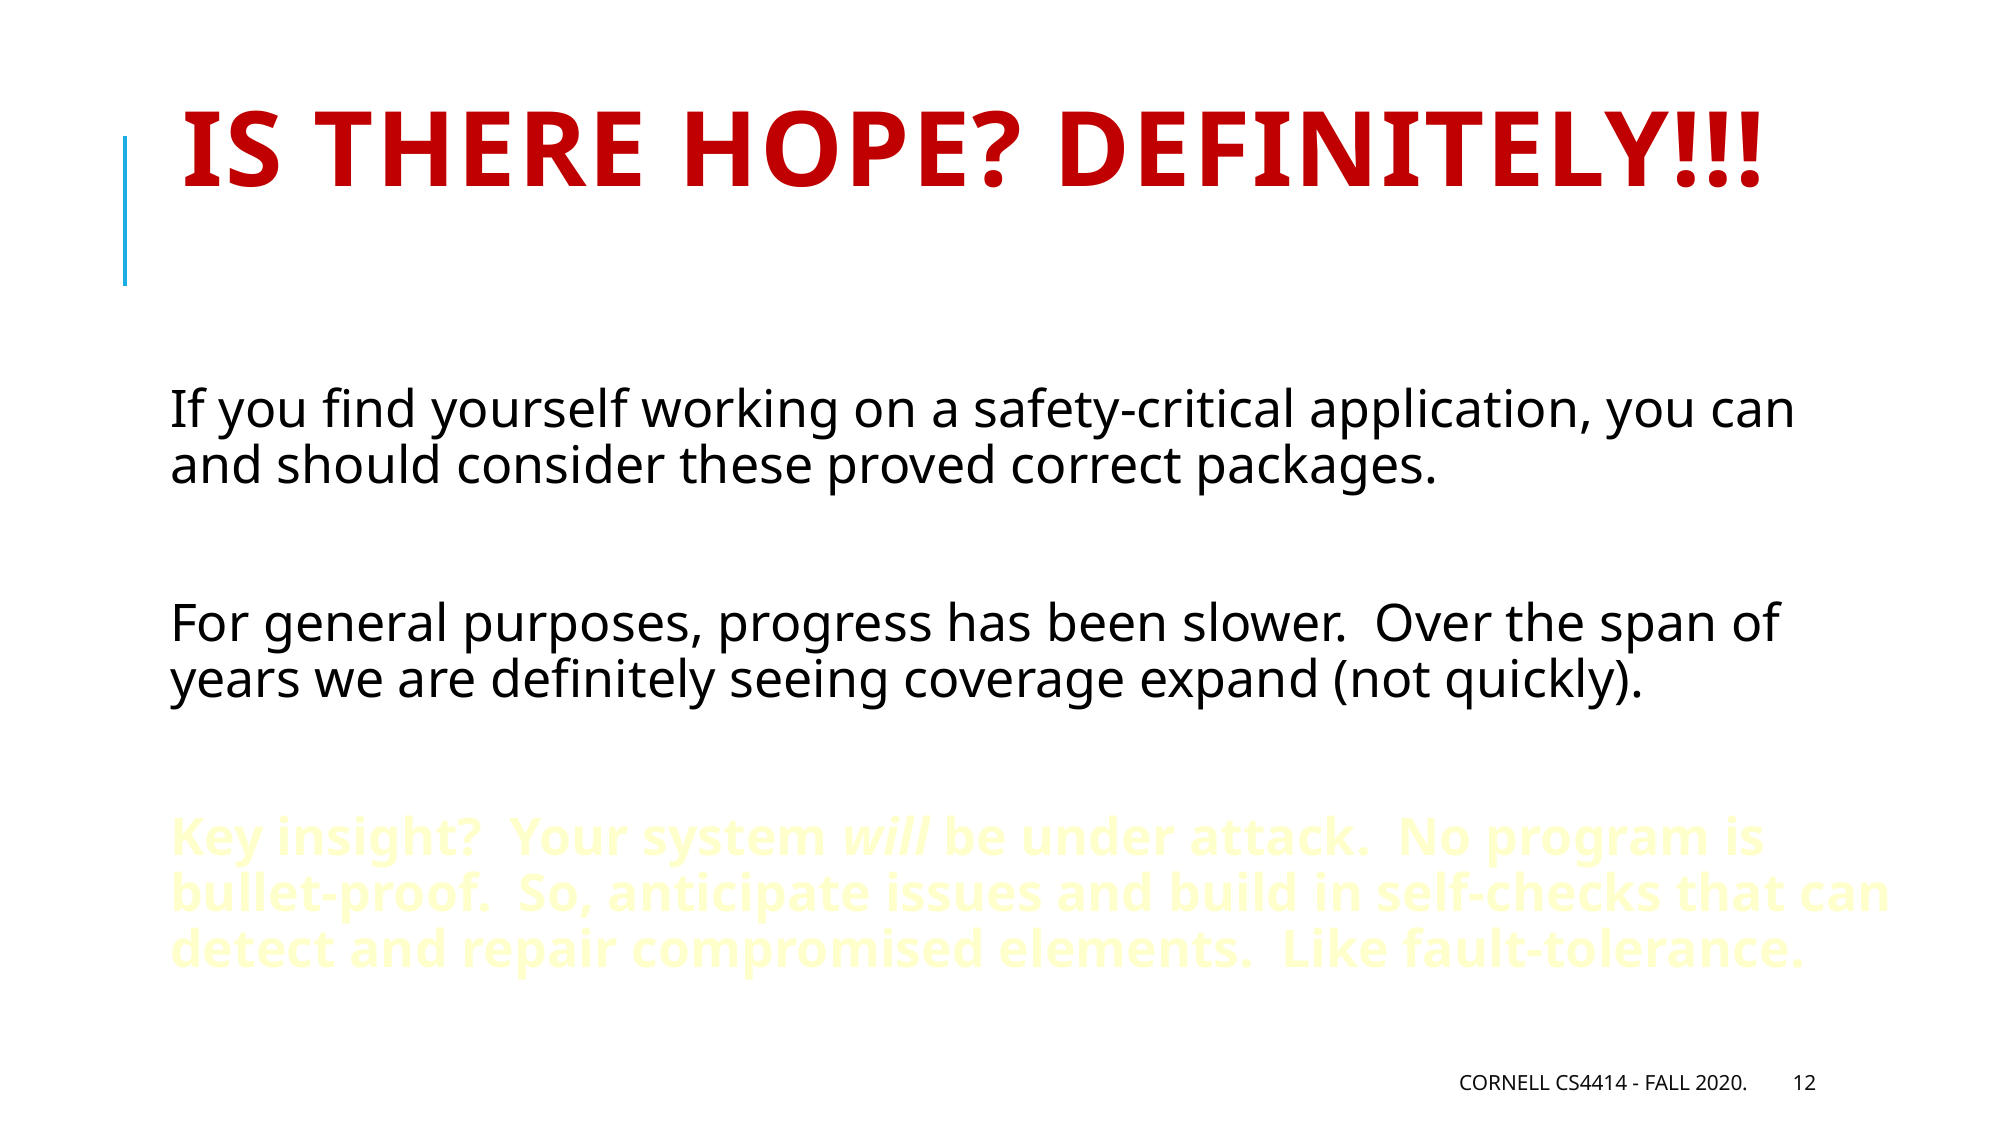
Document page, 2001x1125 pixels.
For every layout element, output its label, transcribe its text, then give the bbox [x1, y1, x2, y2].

slide_number 12 [1777, 1061, 1938, 1107]
list If you find yourself working on a safety-critical application, you can and should consider these proved correct packages. For general purposes, progress has been slower. Over the span of years we are definitely seeing coverage expand (not quickly). Key insight? Your system will be under attack. No program is bullet-proof. So, anticipate issues and build in self-checks that can detect and repair compromised elements. Like fault-tolerance. [150, 375, 1914, 1035]
footer Cornell CS4414 - Fall 2020. [794, 1061, 1763, 1107]
title Is there hope? Definitely!!! [168, 96, 1914, 342]
